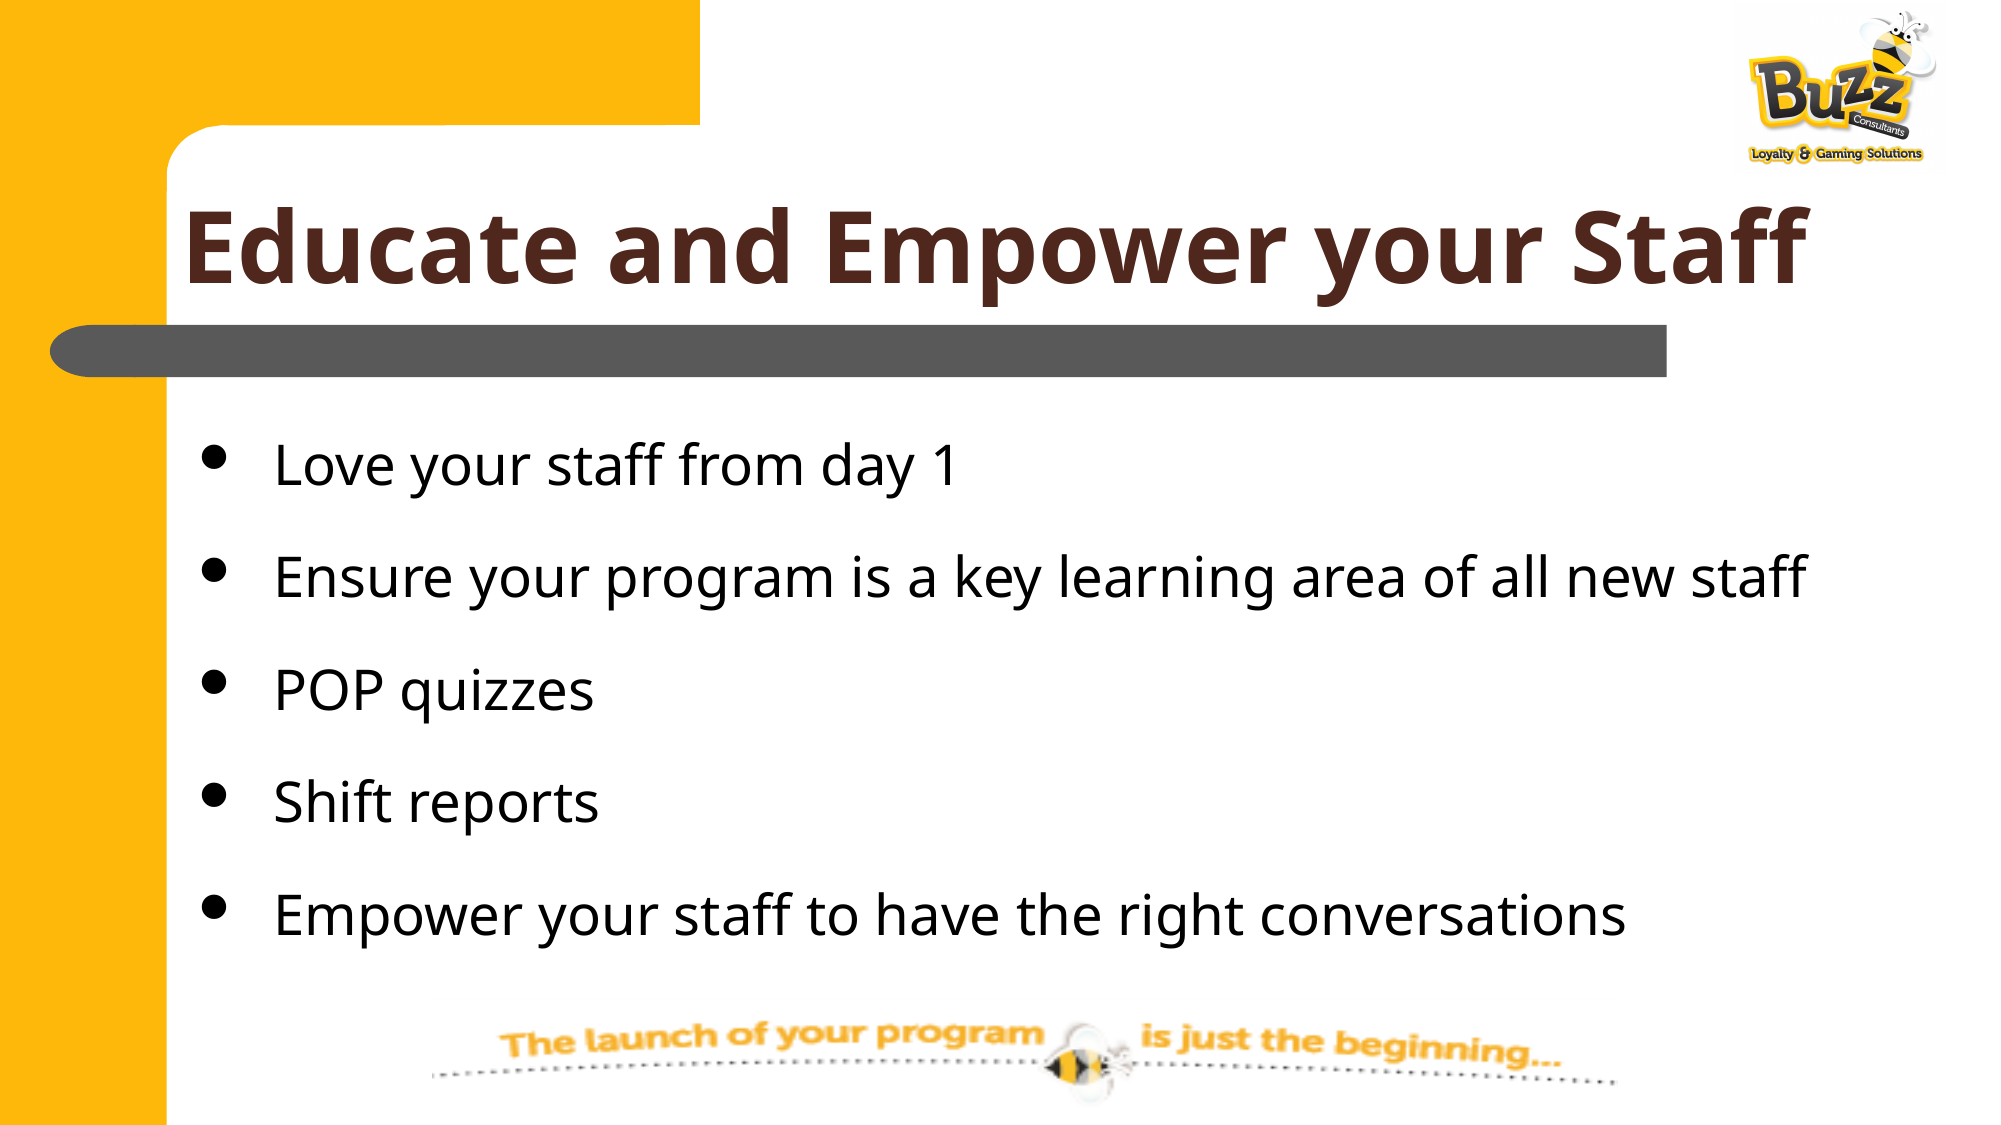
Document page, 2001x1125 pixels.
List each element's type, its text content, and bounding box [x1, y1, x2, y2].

list Love your staff from day 1 Ensure your program is a key learning area of all new staff POP quizzes Shift reports Empower your staff to have the right conversations [183, 387, 1946, 999]
picture [432, 999, 1618, 1117]
picture [1731, 1, 1946, 174]
title Educate and Empower your Staff [166, 124, 1946, 313]
